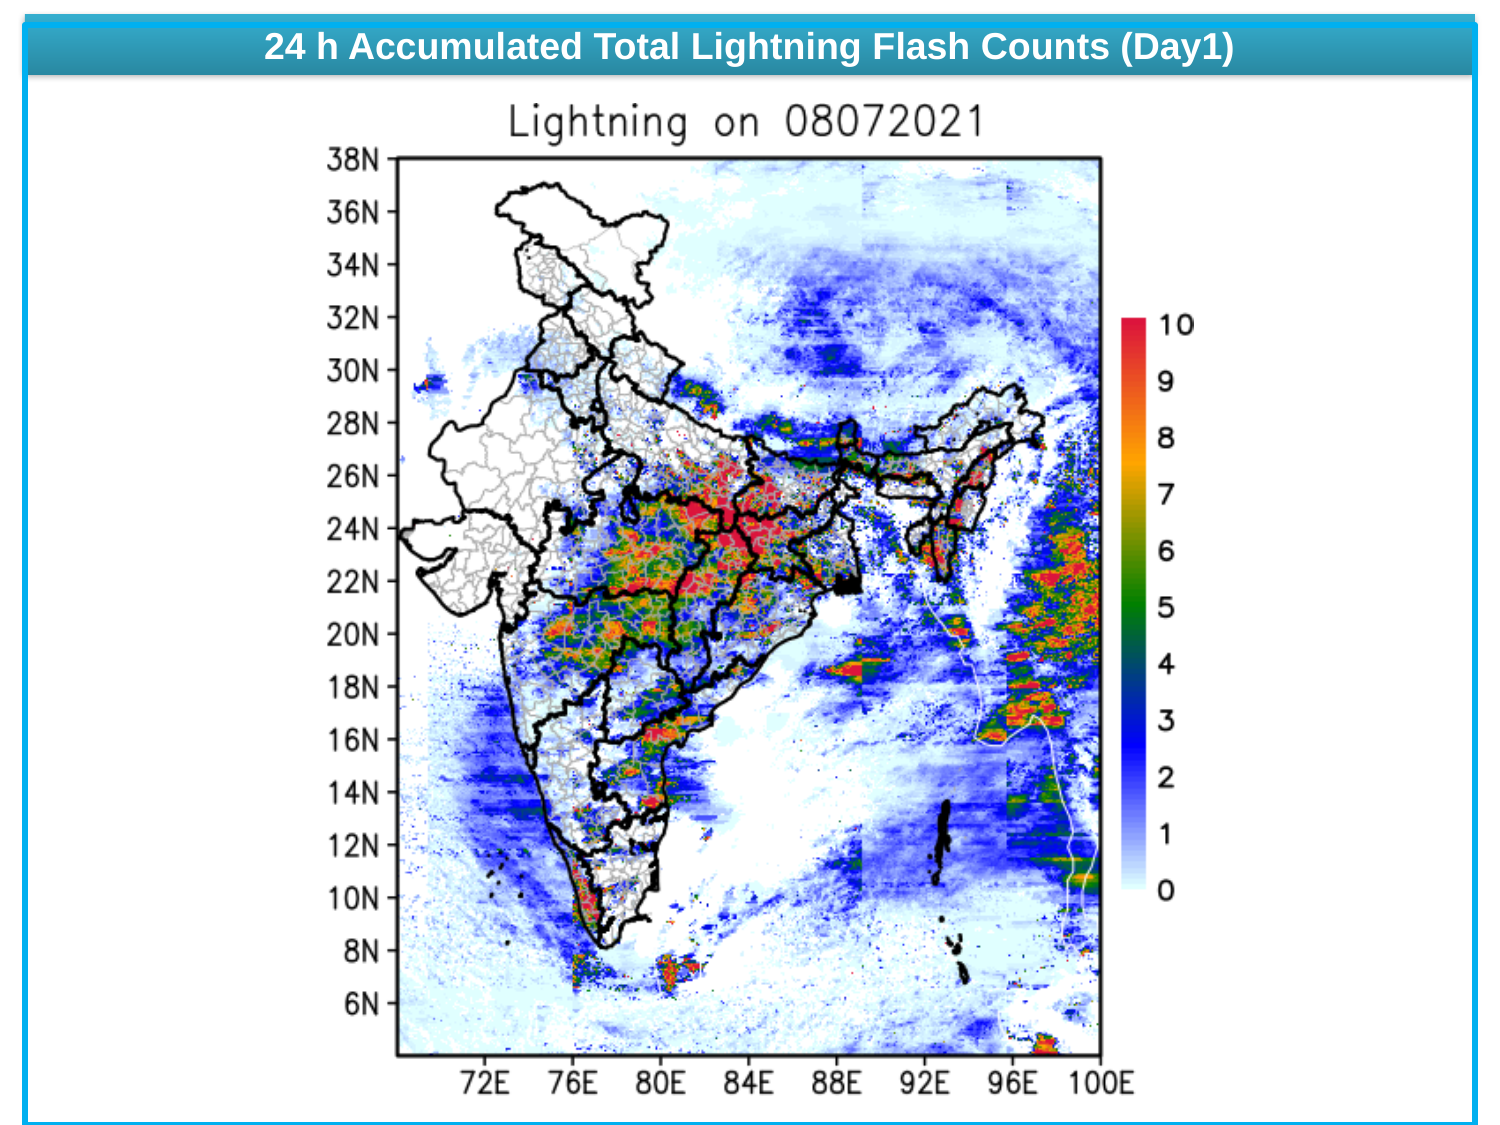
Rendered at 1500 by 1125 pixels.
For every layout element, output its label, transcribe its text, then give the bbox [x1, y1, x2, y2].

text_box [23, 23, 1477, 1125]
picture [326, 103, 1194, 1097]
text_box 24 h Accumulated Total Lightning Flash Counts (Day1) [24, 14, 1475, 23]
